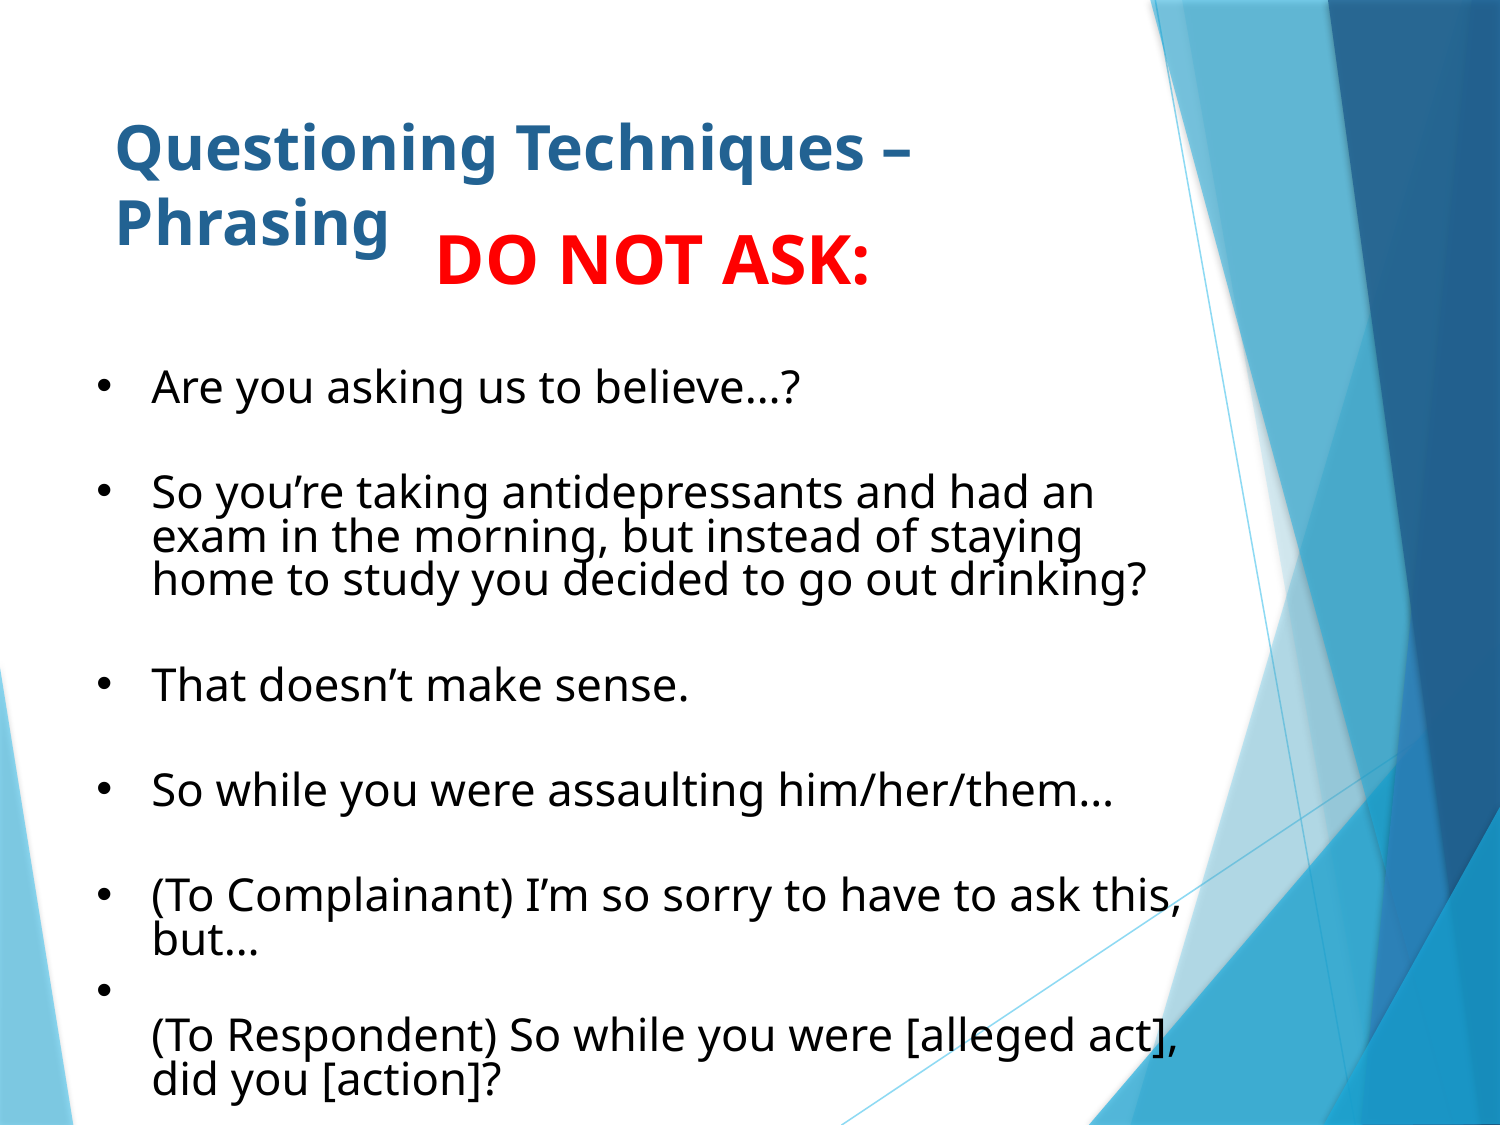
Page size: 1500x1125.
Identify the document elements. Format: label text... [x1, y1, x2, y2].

text_box DO NOT ASK: Are you asking us to believe…? So you’re taking antidepressants and had an exam in the morning, but instead of staying home to study you decided to go out drinking? That doesn’t make sense. So while you were assaulting him/her/them… (To Complainant) I’m so sorry to have to ask this, but… (To Respondent) So while you were [alleged act], did you [action]? [81, 224, 1225, 1125]
title Questioning Techniques – Phrasing [99, 99, 1142, 224]
